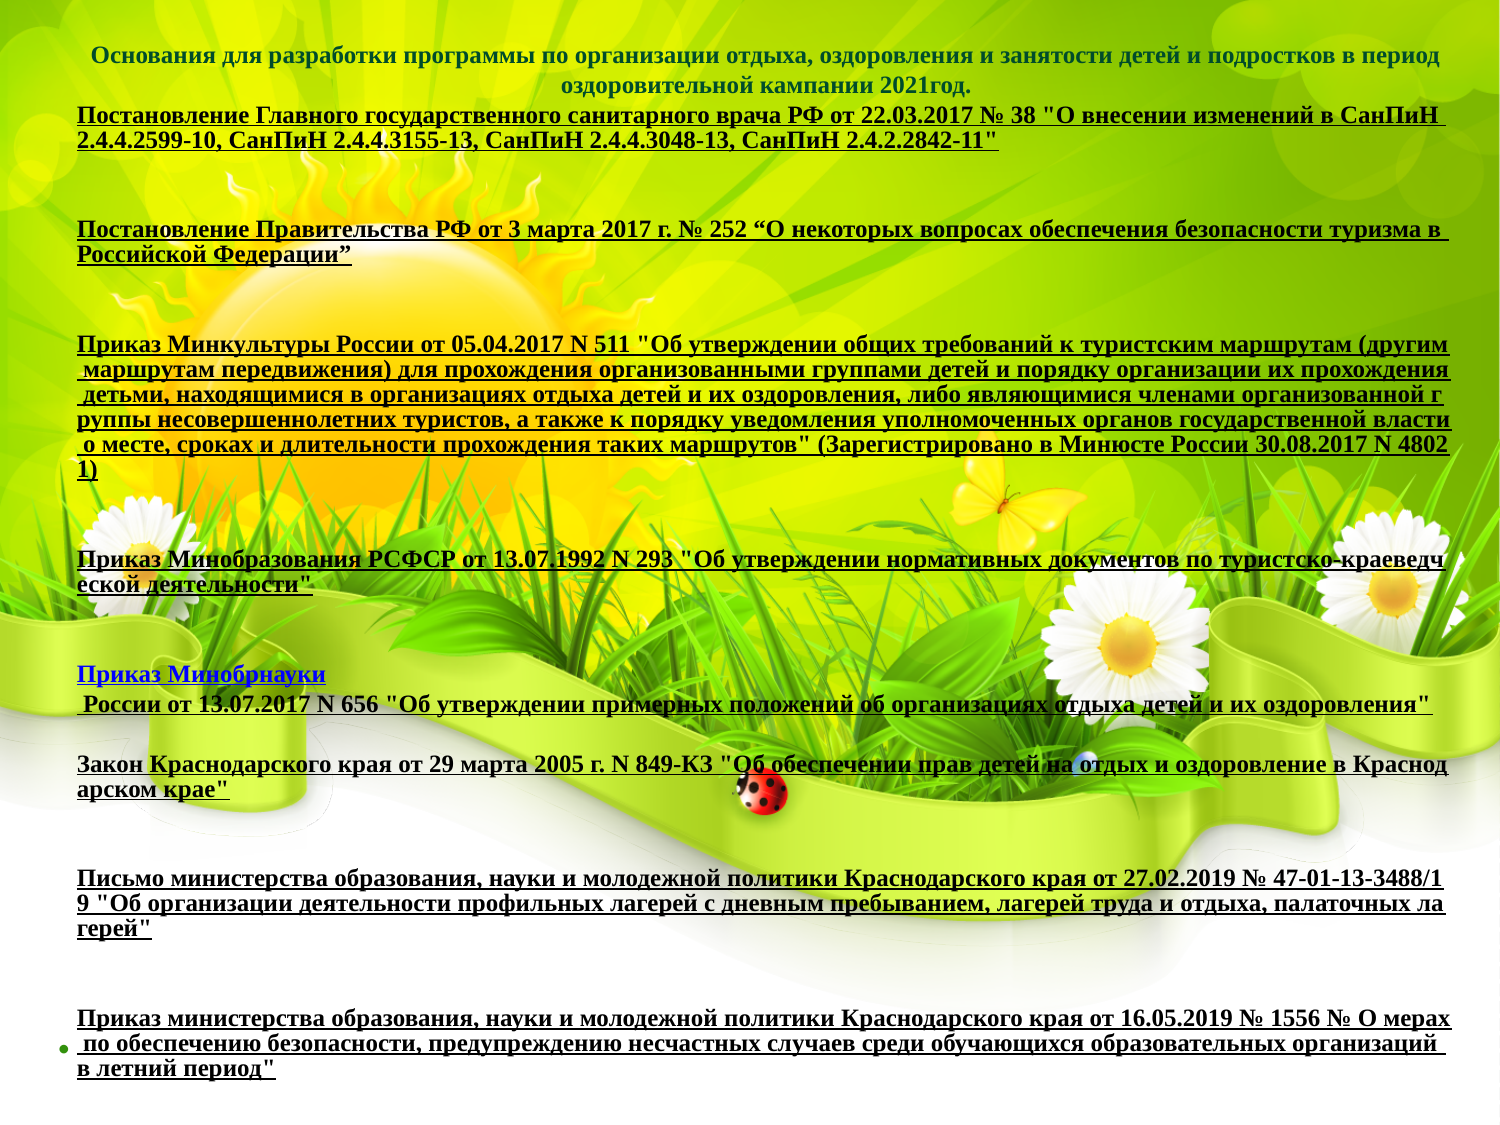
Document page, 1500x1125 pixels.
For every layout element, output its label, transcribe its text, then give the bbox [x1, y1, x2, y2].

picture [0, 0, 1500, 1125]
text_box . [41, 987, 87, 1073]
text_box Основания для разработки программы по организации отдыха, оздоровления и занятости детей и подростков в период оздоровительной кампании 2021год. Постановление Главного государственного санитарного врача РФ от 22.03.2017 № 38 "О внесении изменений в СанПиН 2.4.4.2599-10, СанПиН 2.4.4.3155-13, СанПиН 2.4.4.3048-13, СанПиН 2.4.2.2842-11" Постановление Правительства РФ от 3 марта 2017 г. № 252 “О некоторых вопросах обеспечения безопасности туризма в Российской Федерации” Приказ Минкультуры России от 05.04.2017 N 511 "Об утверждении общих требований к туристским маршрутам (другим маршрутам передвижения) для прохождения организованными группами детей и порядку организации их прохождения детьми, находящимися в организациях отдыха детей и их оздоровления, либо являющимися членами организованной группы несовершеннолетних туристов, а также к порядку уведомления уполномоченных органов государственной власти о месте, сроках и длительности прохождения таких маршрутов" (Зарегистрировано в Минюсте России 30.08.2017 N 48021) Приказ Минобразования РСФСР от 13.07.1992 N 293 "Об утверждении нормативных документов по туристско-краеведческой деятельности" Приказ Минобрнауки России от 13.07.2017 N 656 "Об утверждении примерных положений об организациях отдыха детей и их оздоровления" Закон Краснодарского края от 29 марта 2005 г. N 849-КЗ "Об обеспечении прав детей на отдых и оздоровление в Краснодарском крае" Письмо министерства образования, науки и молодежной политики Краснодарского края от 27.02.2019 № 47-01-13-3488/19 "Об организации деятельности профильных лагерей с дневным пребыванием, лагерей труда и отдыха, палаточных лагерей" Приказ министерства образования, науки и молодежной политики Краснодарского края от 16.05.2019 № 1556 № О мерах по обеспечению безопасности, предупреждению несчастных случаев среди обучающихся образовательных организаций в летний период" Распоряжение главы администрации (губернатора) Краснодарского края от 15 апреля 2014 г. N 120-р "Об организации отдыха, оздоровления и занятости детей в Краснодарском крае" [62, 30, 1471, 884]
